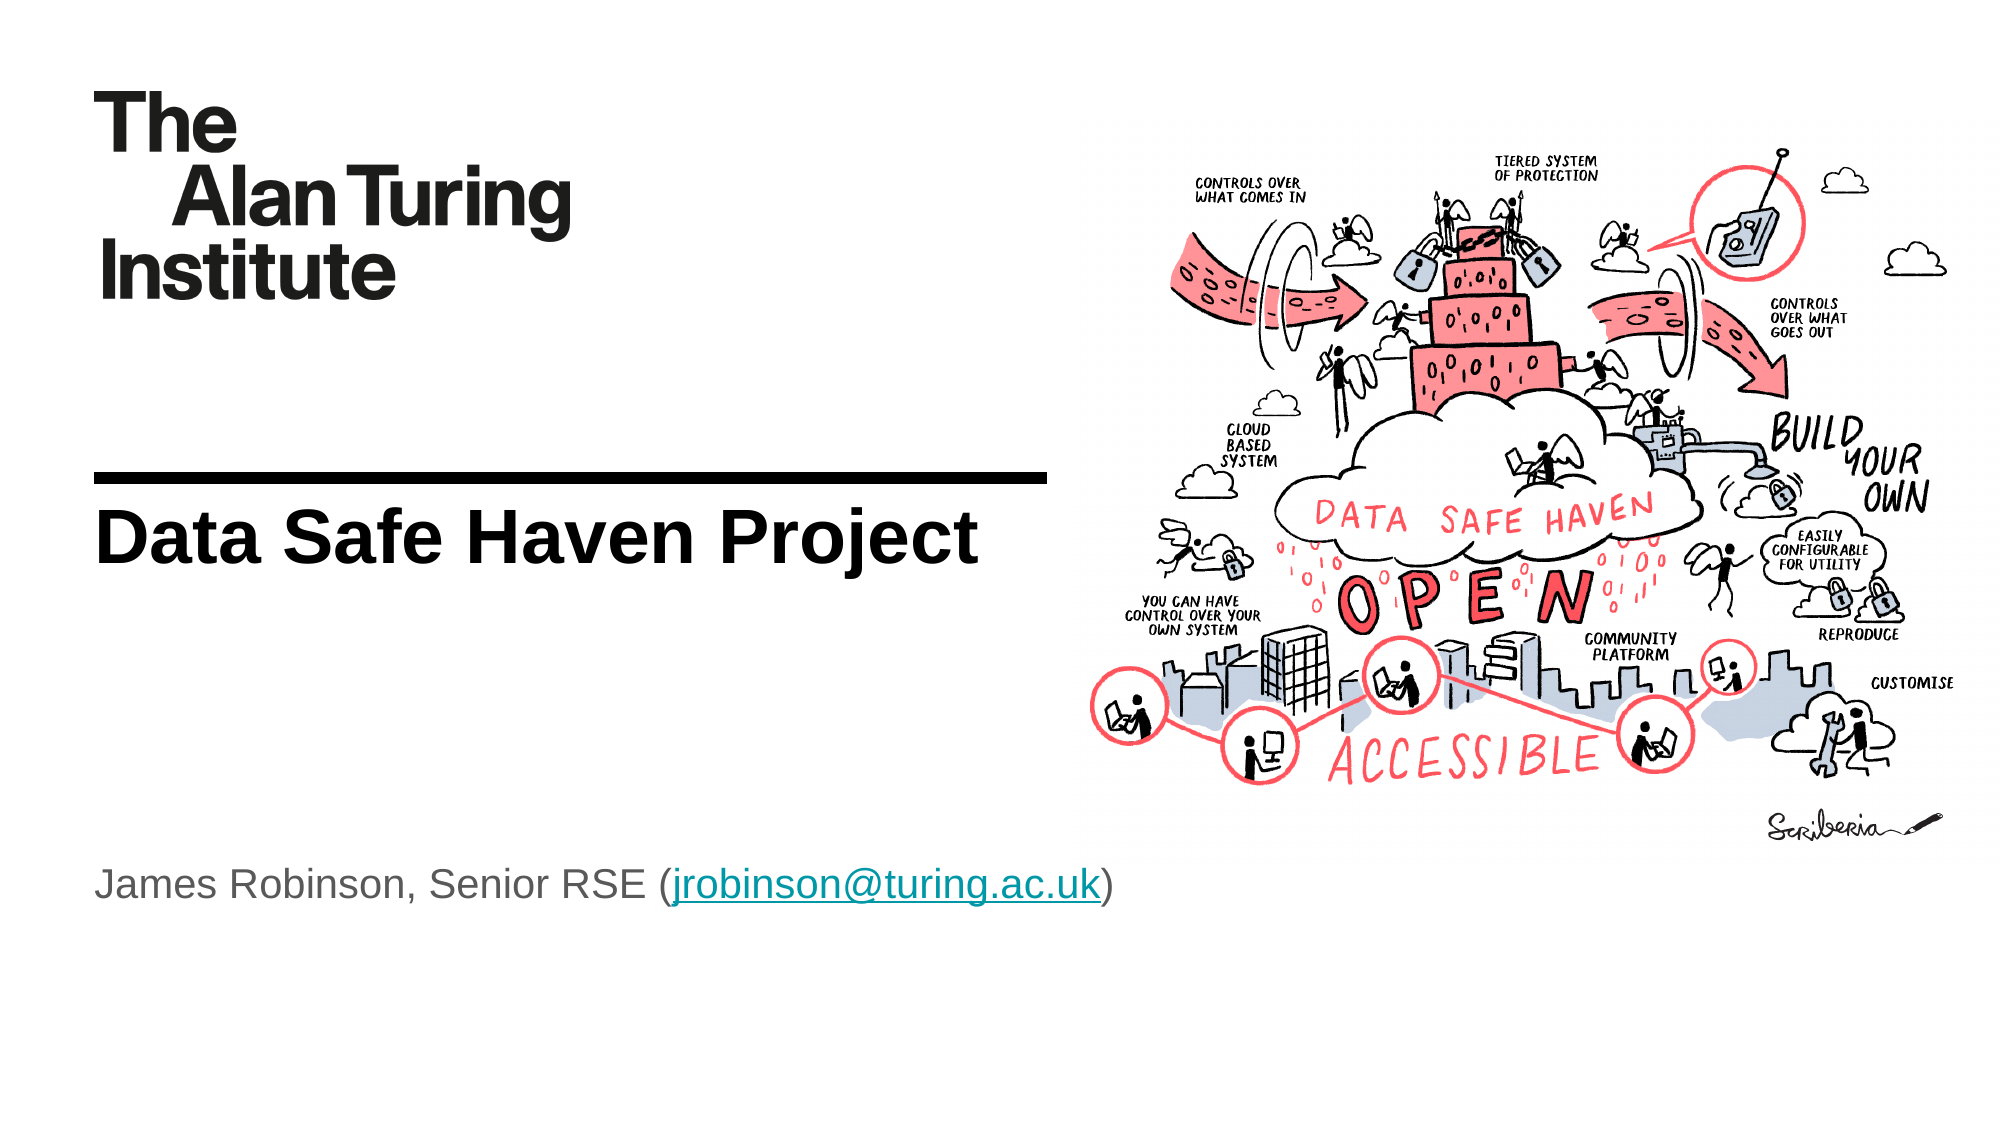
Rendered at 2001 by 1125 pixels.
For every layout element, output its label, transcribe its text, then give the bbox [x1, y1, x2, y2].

list James Robinson, Senior RSE (jrobinson@turing.ac.uk) [94, 856, 1462, 918]
title Data Safe Haven Project [94, 477, 1059, 603]
picture [94, 91, 570, 300]
picture [1064, 116, 2000, 864]
